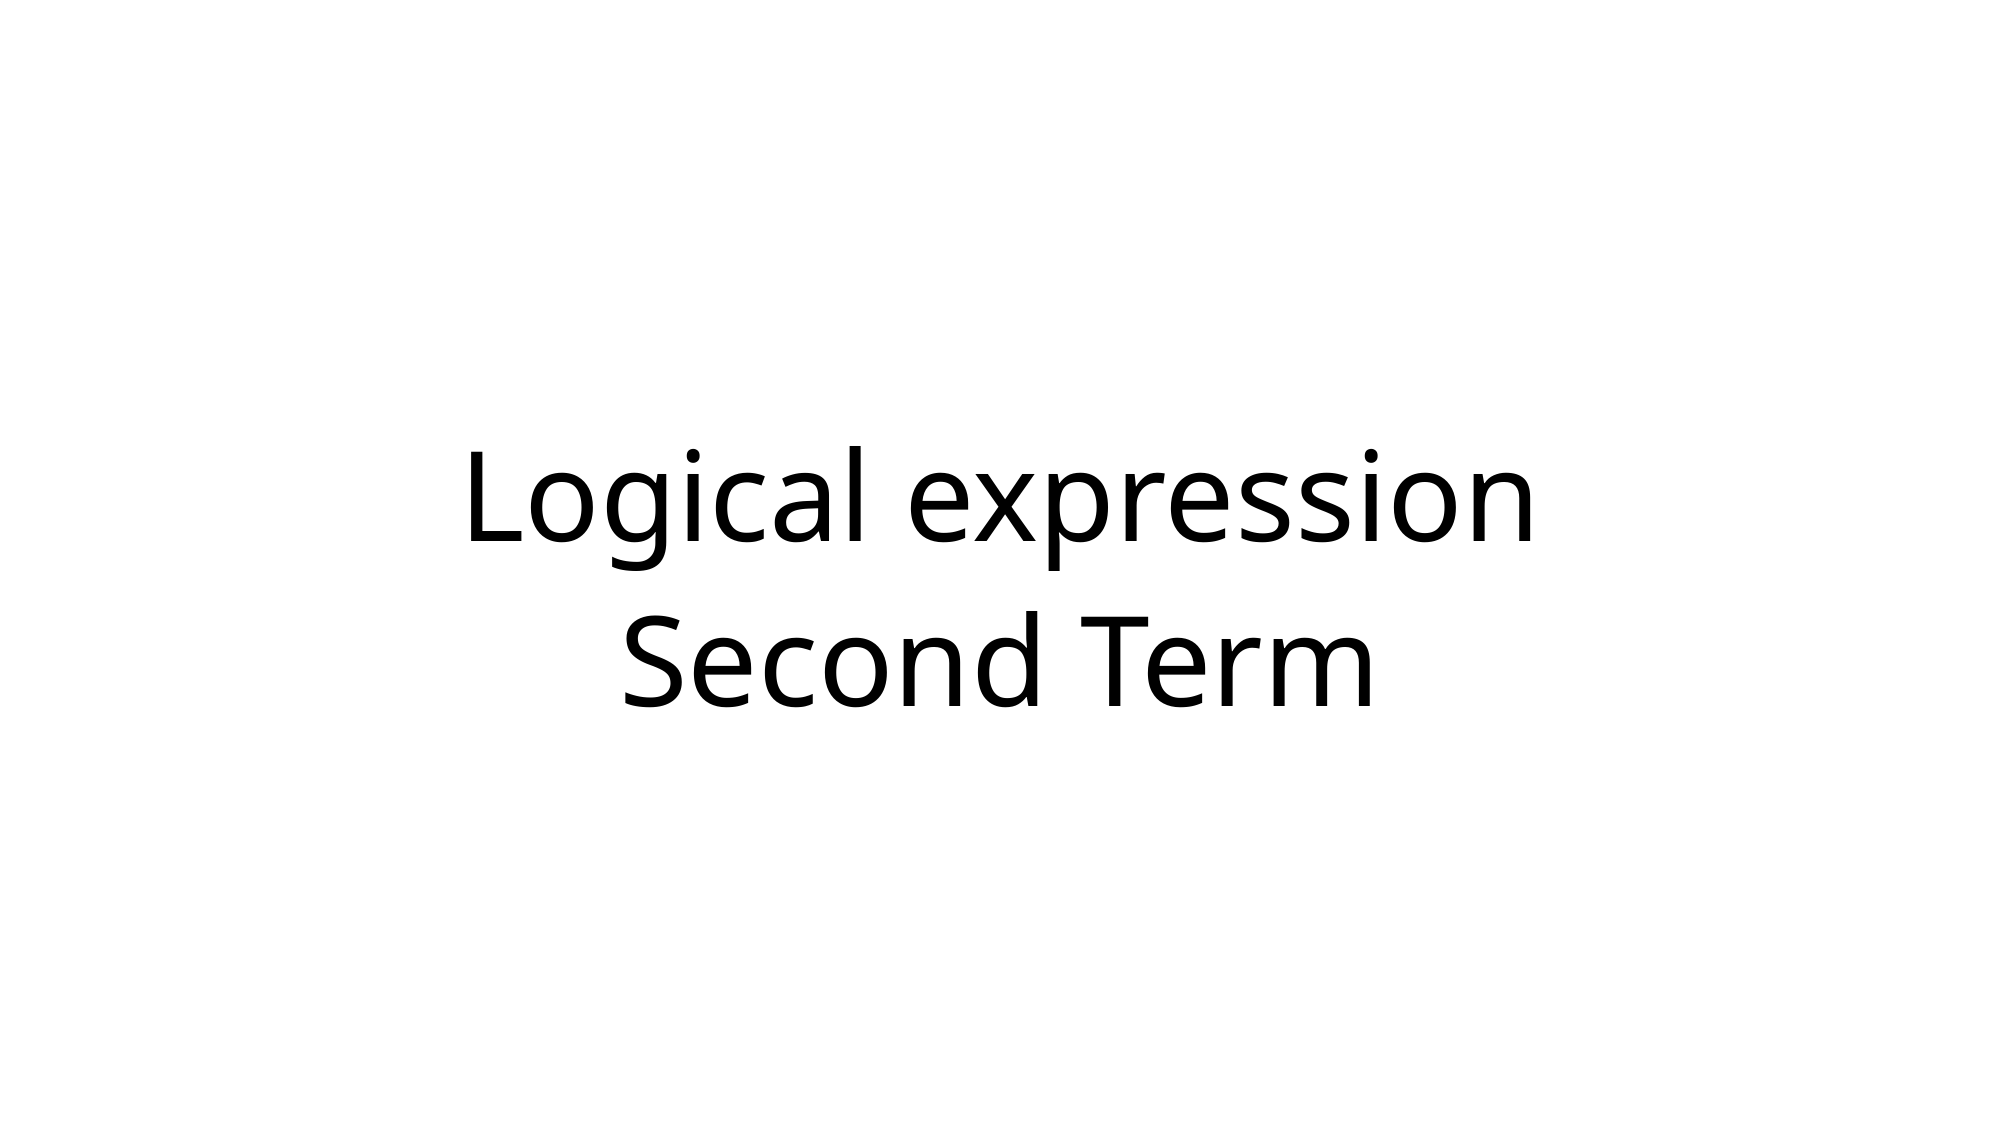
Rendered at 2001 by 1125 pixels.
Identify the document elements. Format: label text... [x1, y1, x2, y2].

title Logical expression [249, 184, 1750, 576]
subtitle Second Term [249, 590, 1750, 863]
